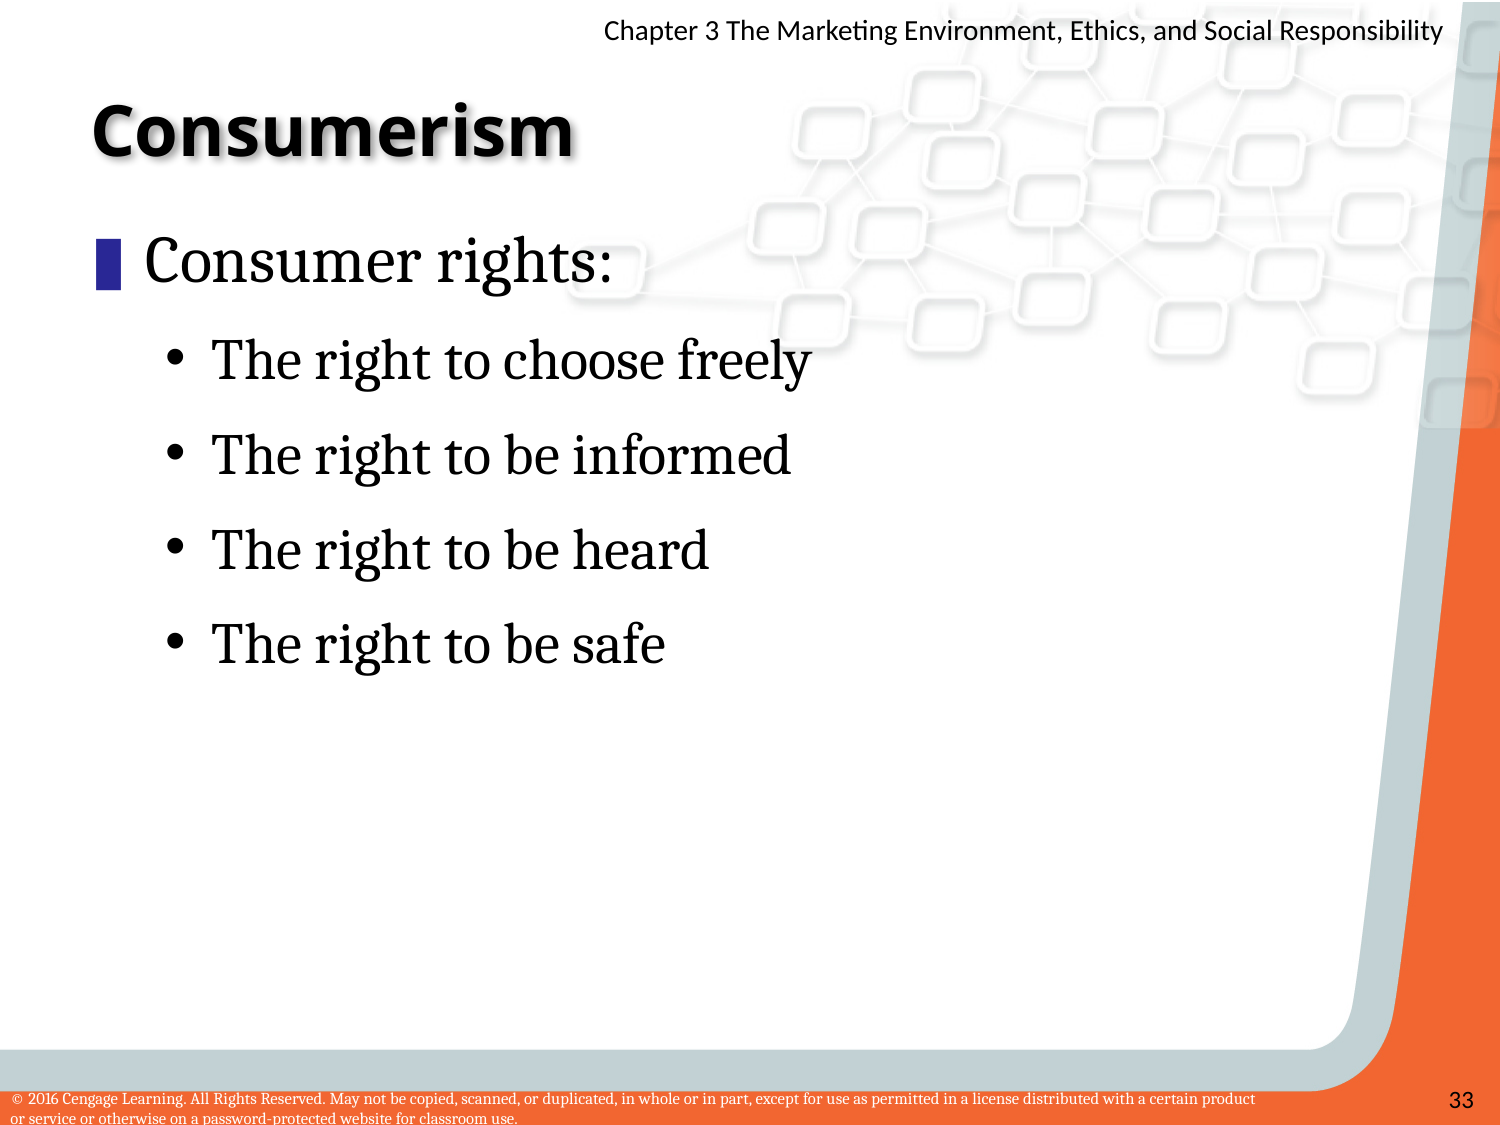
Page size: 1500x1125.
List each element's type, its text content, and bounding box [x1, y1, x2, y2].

picture [0, 2, 1500, 1125]
list Consumer rights: The right to choose freely The right to be informed The right to be heard The right to be safe [75, 208, 1425, 983]
slide_number 33 [1139, 1068, 1490, 1125]
title Consumerism [75, 47, 1425, 208]
